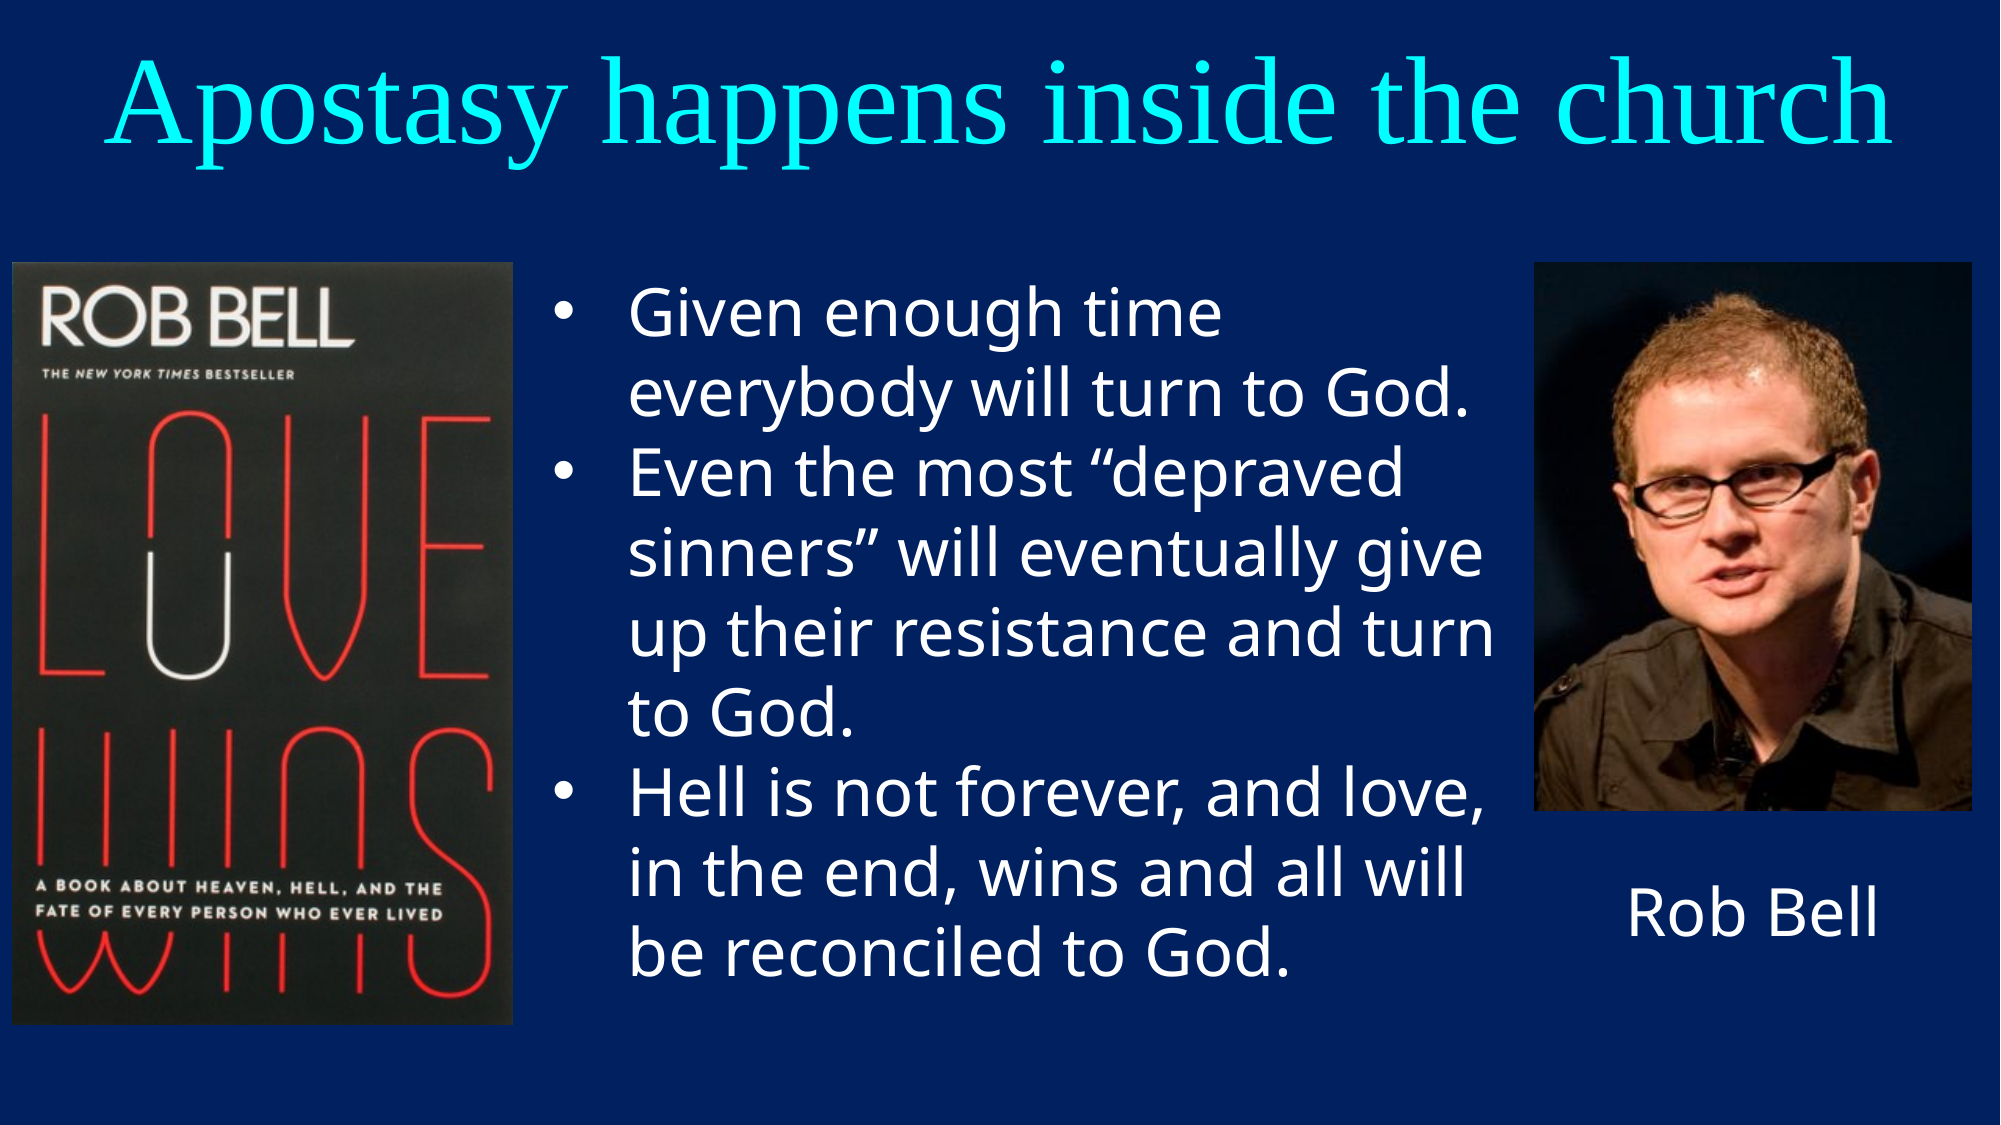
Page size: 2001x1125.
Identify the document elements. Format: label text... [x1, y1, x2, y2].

picture [1534, 262, 1973, 811]
text_box Given enough time everybody will turn to God. Even the most “depraved sinners” will eventually give up their resistance and turn to God. Hell is not forever, and love, in the end, wins and all will be reconciled to God. [537, 262, 1513, 1077]
text_box Apostasy happens inside the church [0, 0, 2000, 188]
picture [12, 262, 513, 1026]
text_box Rob Bell [1567, 862, 1940, 963]
